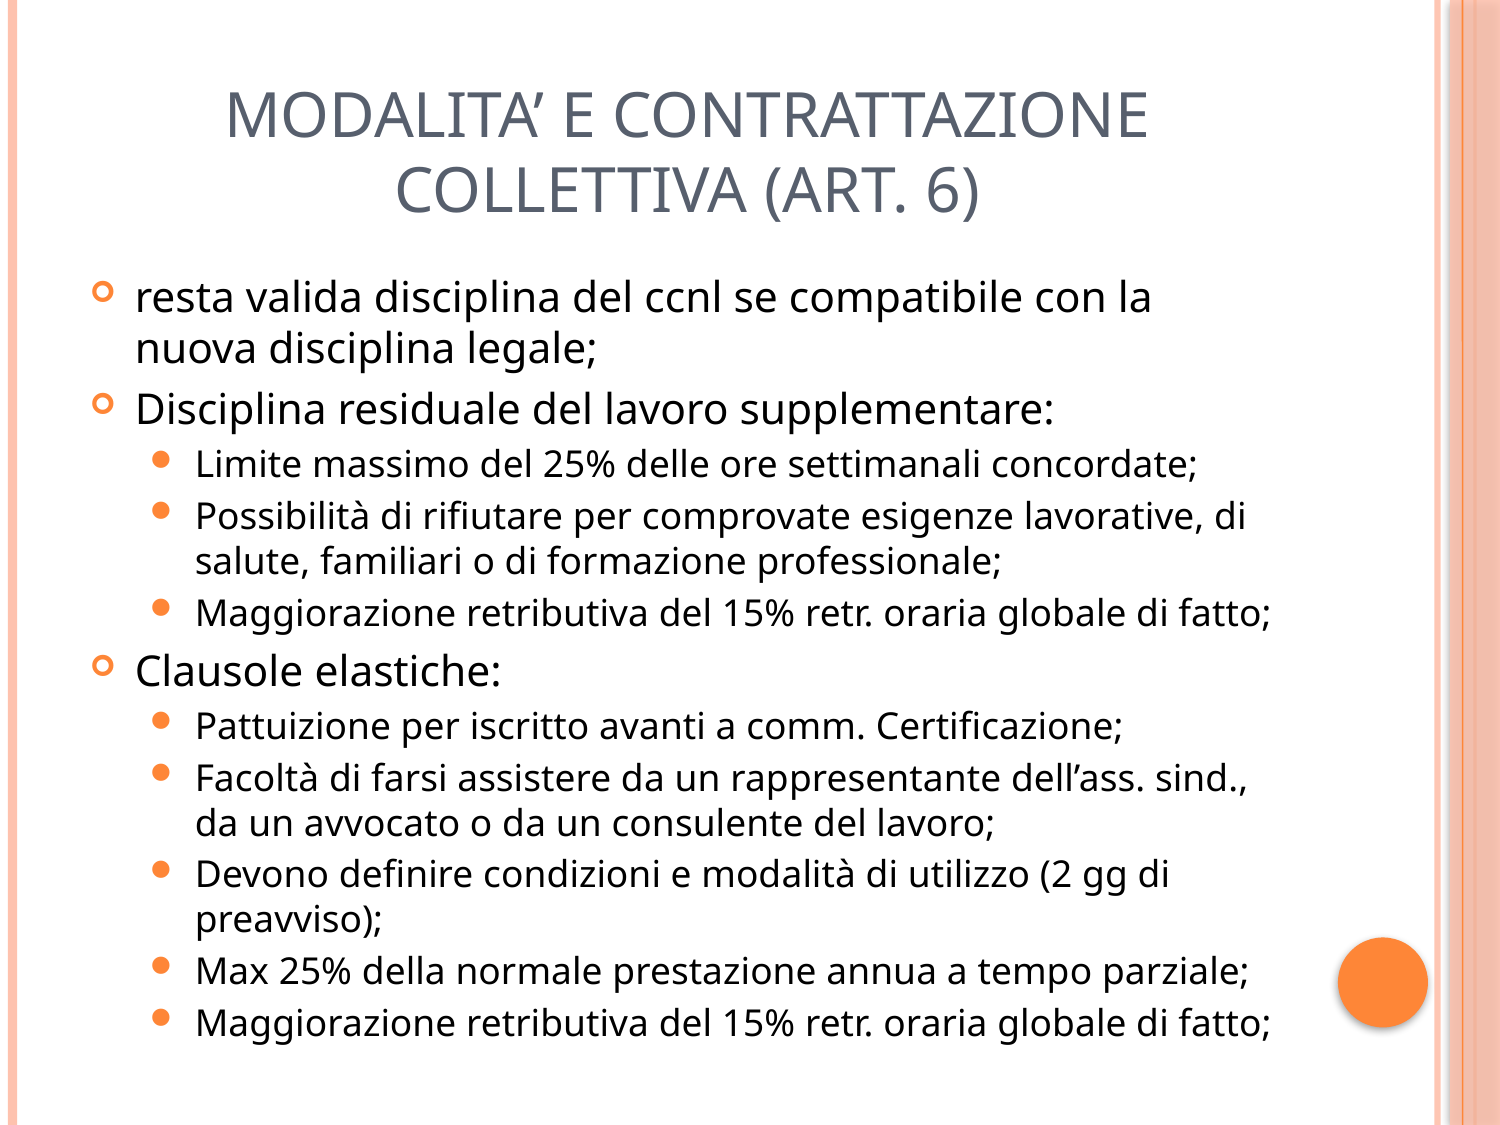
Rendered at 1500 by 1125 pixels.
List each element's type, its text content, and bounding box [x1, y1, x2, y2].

title Modalita’ e contrattazione collettiva (art. 6) [75, 45, 1300, 233]
list resta valida disciplina del ccnl se compatibile con la nuova disciplina legale; Disciplina residuale del lavoro supplementare: Limite massimo del 25% delle ore settimanali concordate; Possibilità di rifiutare per comprovate esigenze lavorative, di salute, familiari o di formazione professionale; Maggiorazione retributiva del 15% retr. oraria globale di fatto; Clausole elastiche: Pattuizione per iscritto avanti a comm. Certificazione; Facoltà di farsi assistere da un rappresentante dell’ass. sind., da un avvocato o da un consulente del lavoro; Devono definire condizioni e modalità di utilizzo (2 gg di preavviso); Max 25% della normale prestazione annua a tempo parziale; Maggiorazione retributiva del 15% retr. oraria globale di fatto; [75, 262, 1300, 1062]
